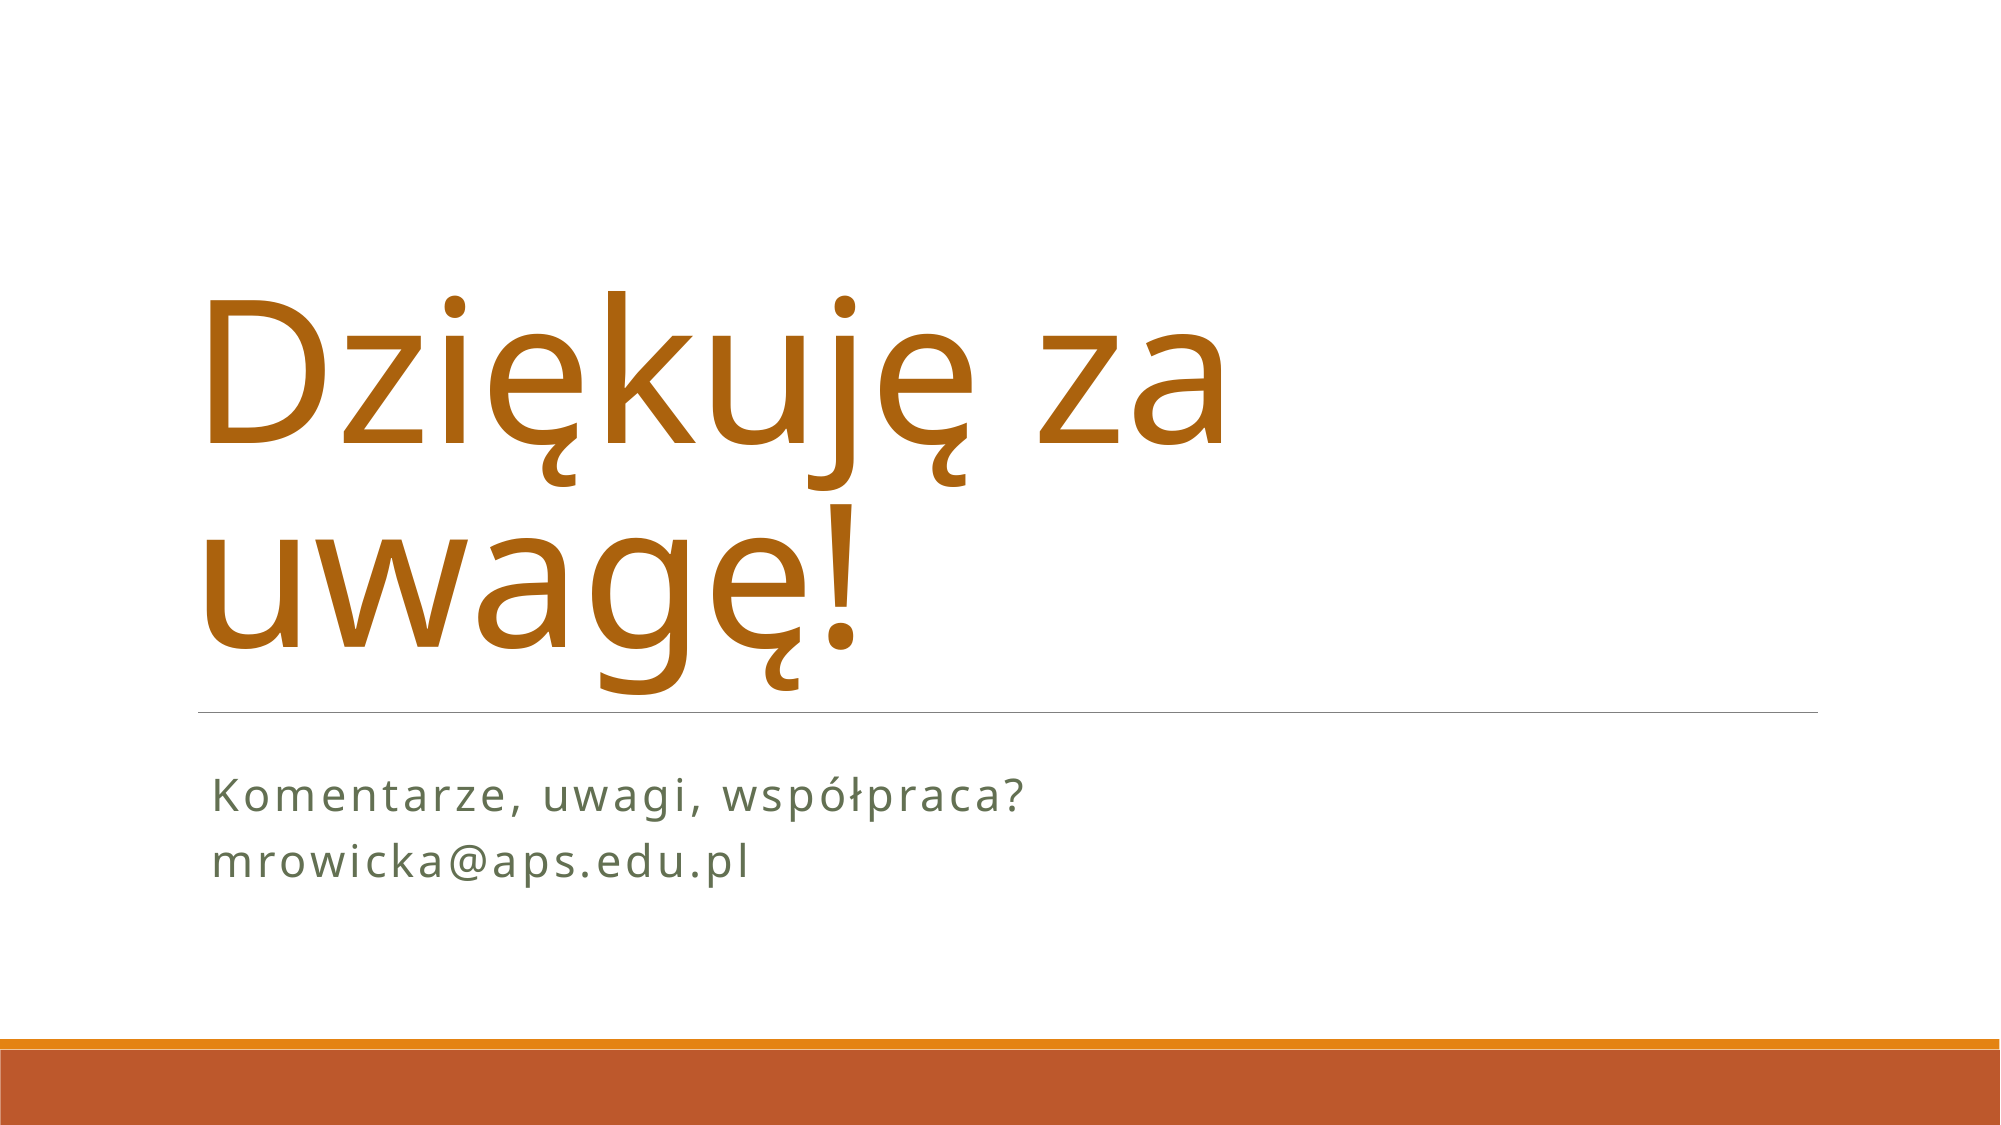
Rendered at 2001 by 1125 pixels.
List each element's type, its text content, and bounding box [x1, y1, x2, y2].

title Dziękuję za uwagę! [176, 19, 1829, 697]
subtitle Komentarze, uwagi, współpraca? mrowicka@aps.edu.pl [196, 765, 1711, 897]
